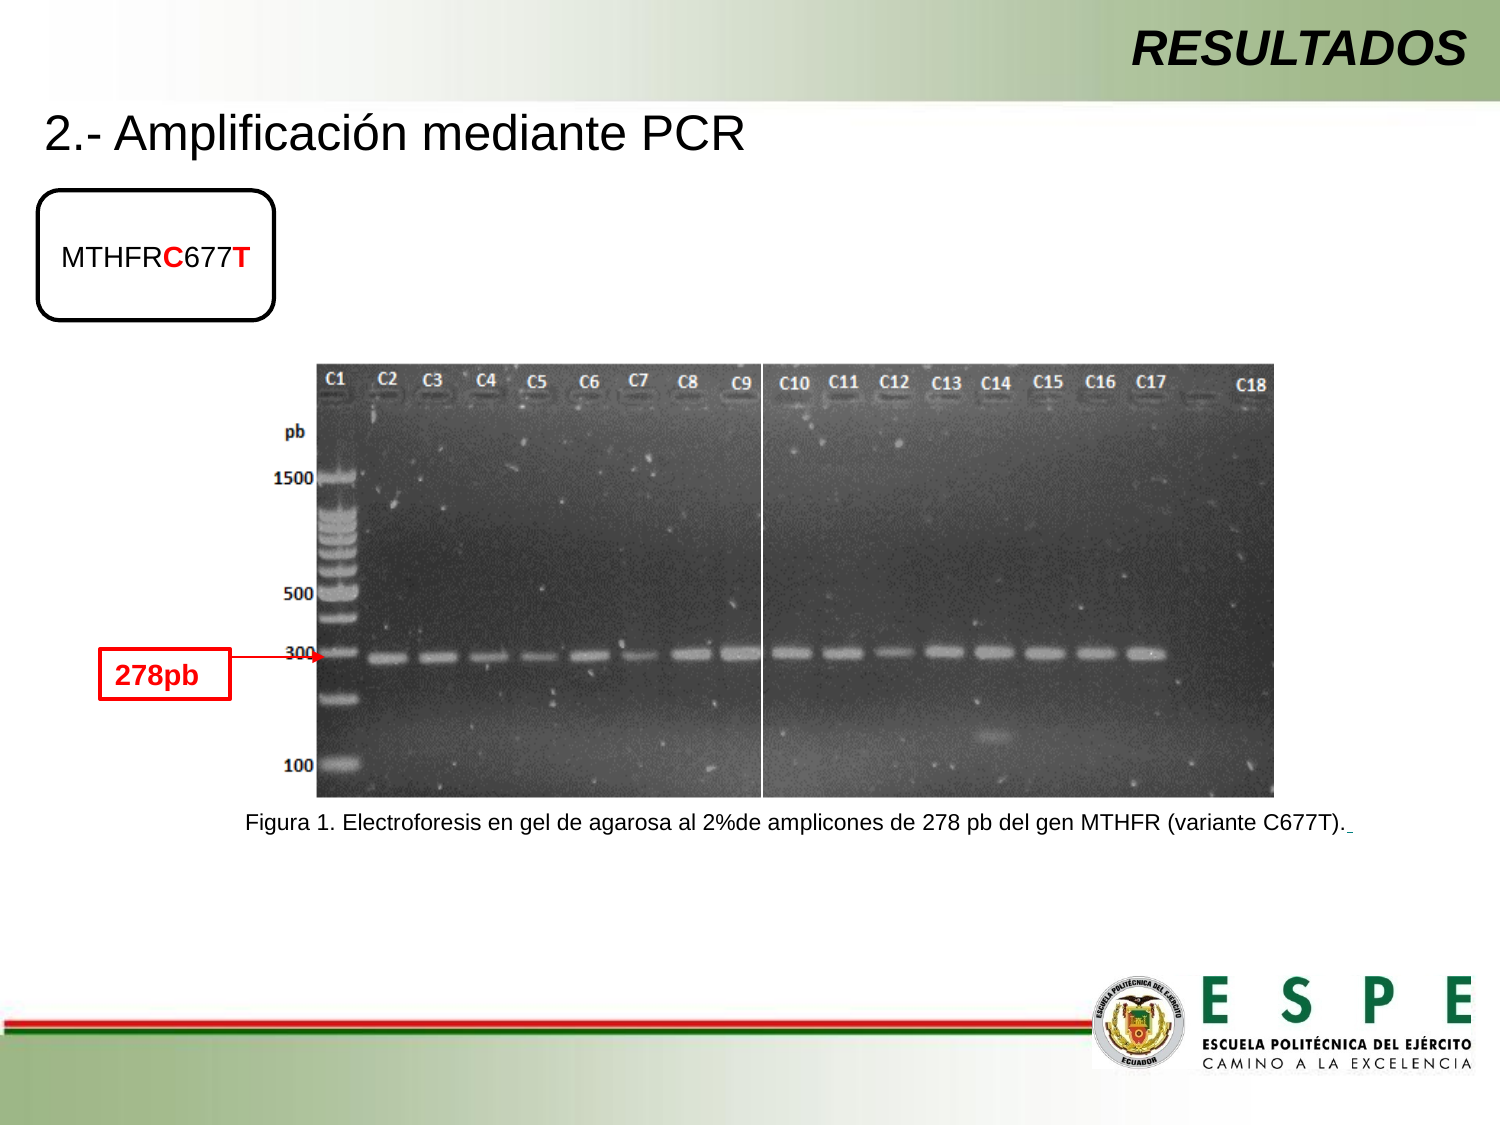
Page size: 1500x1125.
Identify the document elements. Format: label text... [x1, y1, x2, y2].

text_box Figura 1. Electroforesis en gel de agarosa al 2%de amplicones de 278 pb del gen MTHFR (variante C677T). [230, 800, 1500, 843]
text_box RESULTADOS [1104, 0, 1483, 90]
picture [0, 0, 1500, 1125]
text_box MTHFRC677T [35, 188, 277, 323]
text_box 278pb [98, 647, 232, 701]
text_box 2.- Amplificación mediante PCR [29, 93, 904, 169]
